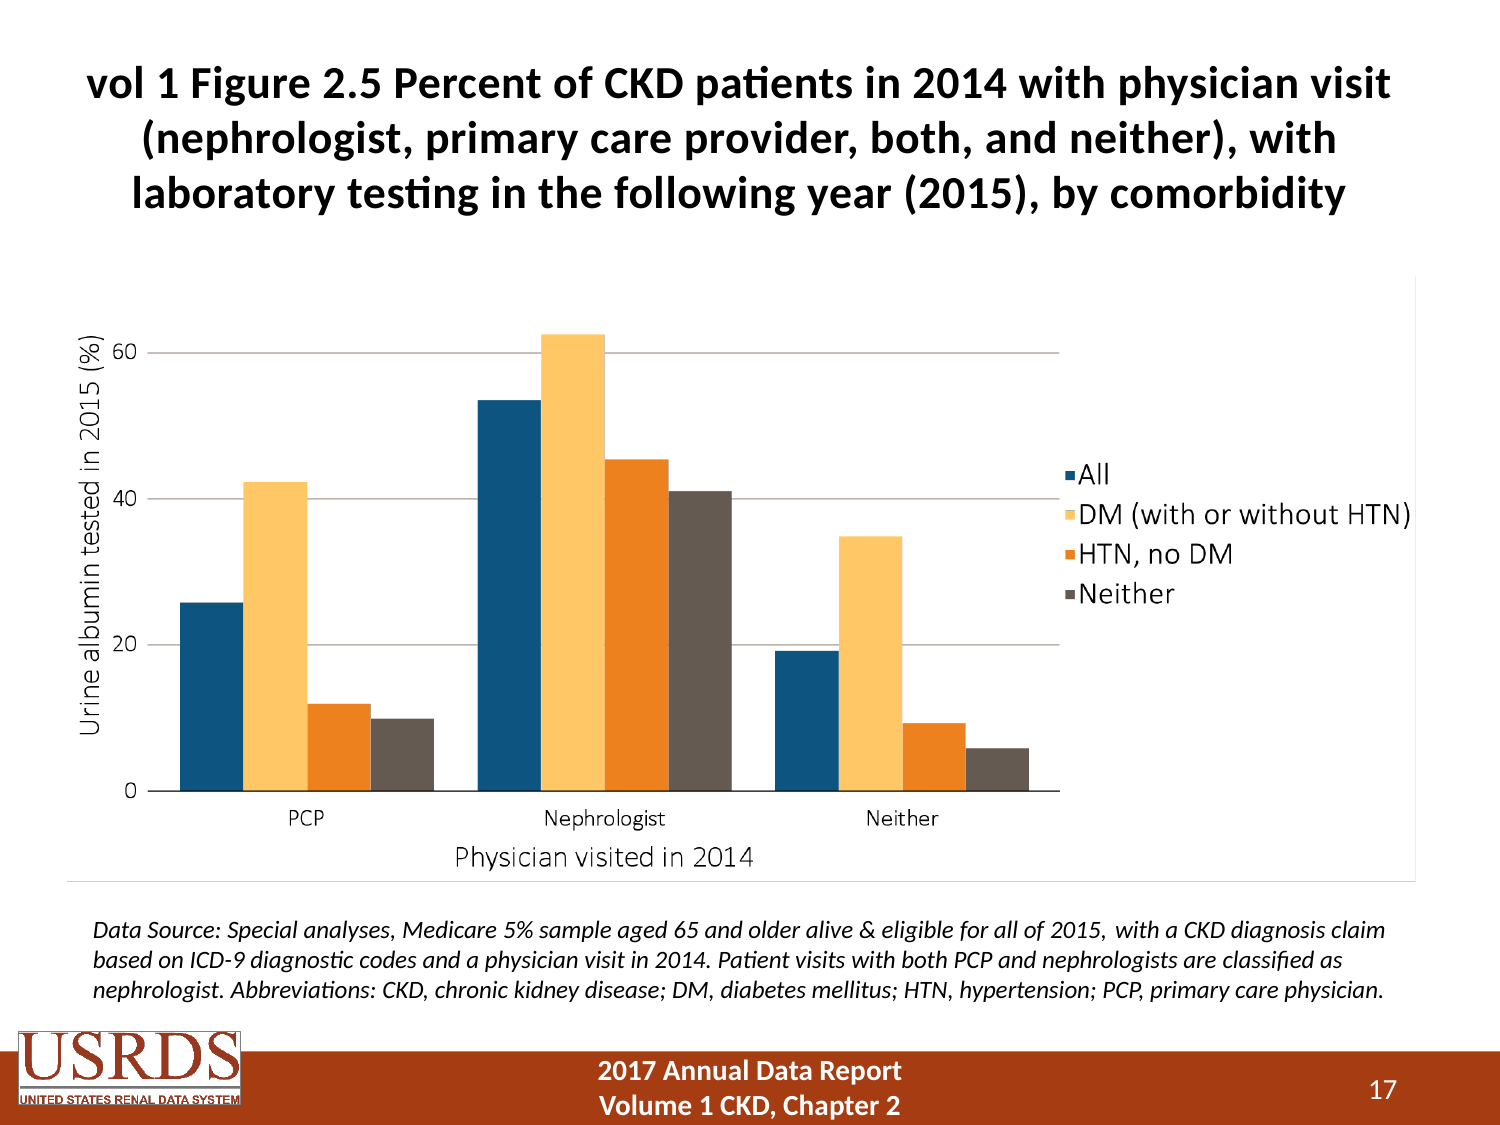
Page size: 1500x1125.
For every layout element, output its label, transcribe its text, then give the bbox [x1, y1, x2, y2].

picture [19, 1032, 240, 1104]
title vol 1 Figure 2.5 Percent of CKD patients in 2014 with physician visit (nephrologist, primary care provider, both, and neither), with laboratory testing in the following year (2015), by comorbidity [65, 45, 1416, 233]
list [65, 274, 1417, 883]
slide_number 17 [1262, 1062, 1413, 1108]
text_box Data Source: Special analyses, Medicare 5% sample aged 65 and older alive & eligible for all of 2015, with a CKD diagnosis claim based on ICD-9 diagnostic codes and a physician visit in 2014. Patient visits with both PCP and nephrologists are classified as nephrologist. Abbreviations: CKD, chronic kidney disease; DM, diabetes mellitus; HTN, hypertension; PCP, primary care physician. [78, 906, 1404, 1012]
